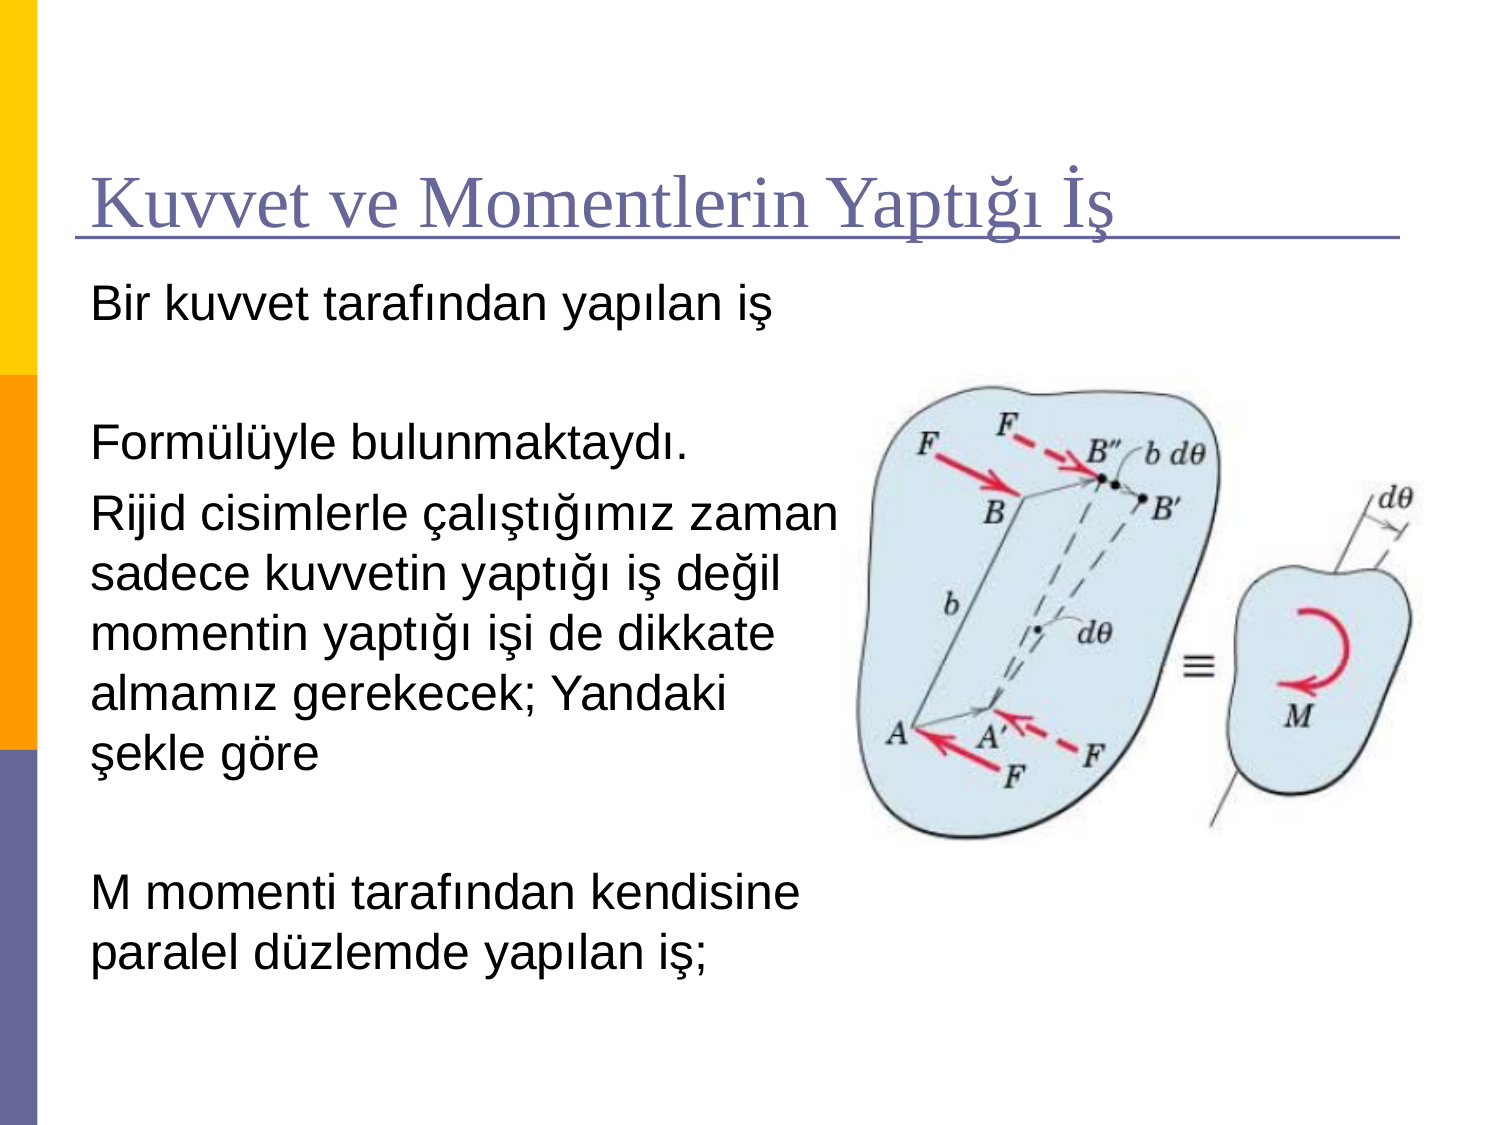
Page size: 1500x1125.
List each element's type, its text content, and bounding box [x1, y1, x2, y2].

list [837, 361, 1429, 843]
title Kuvvet ve Momentlerin Yaptığı İş [75, 45, 1425, 250]
